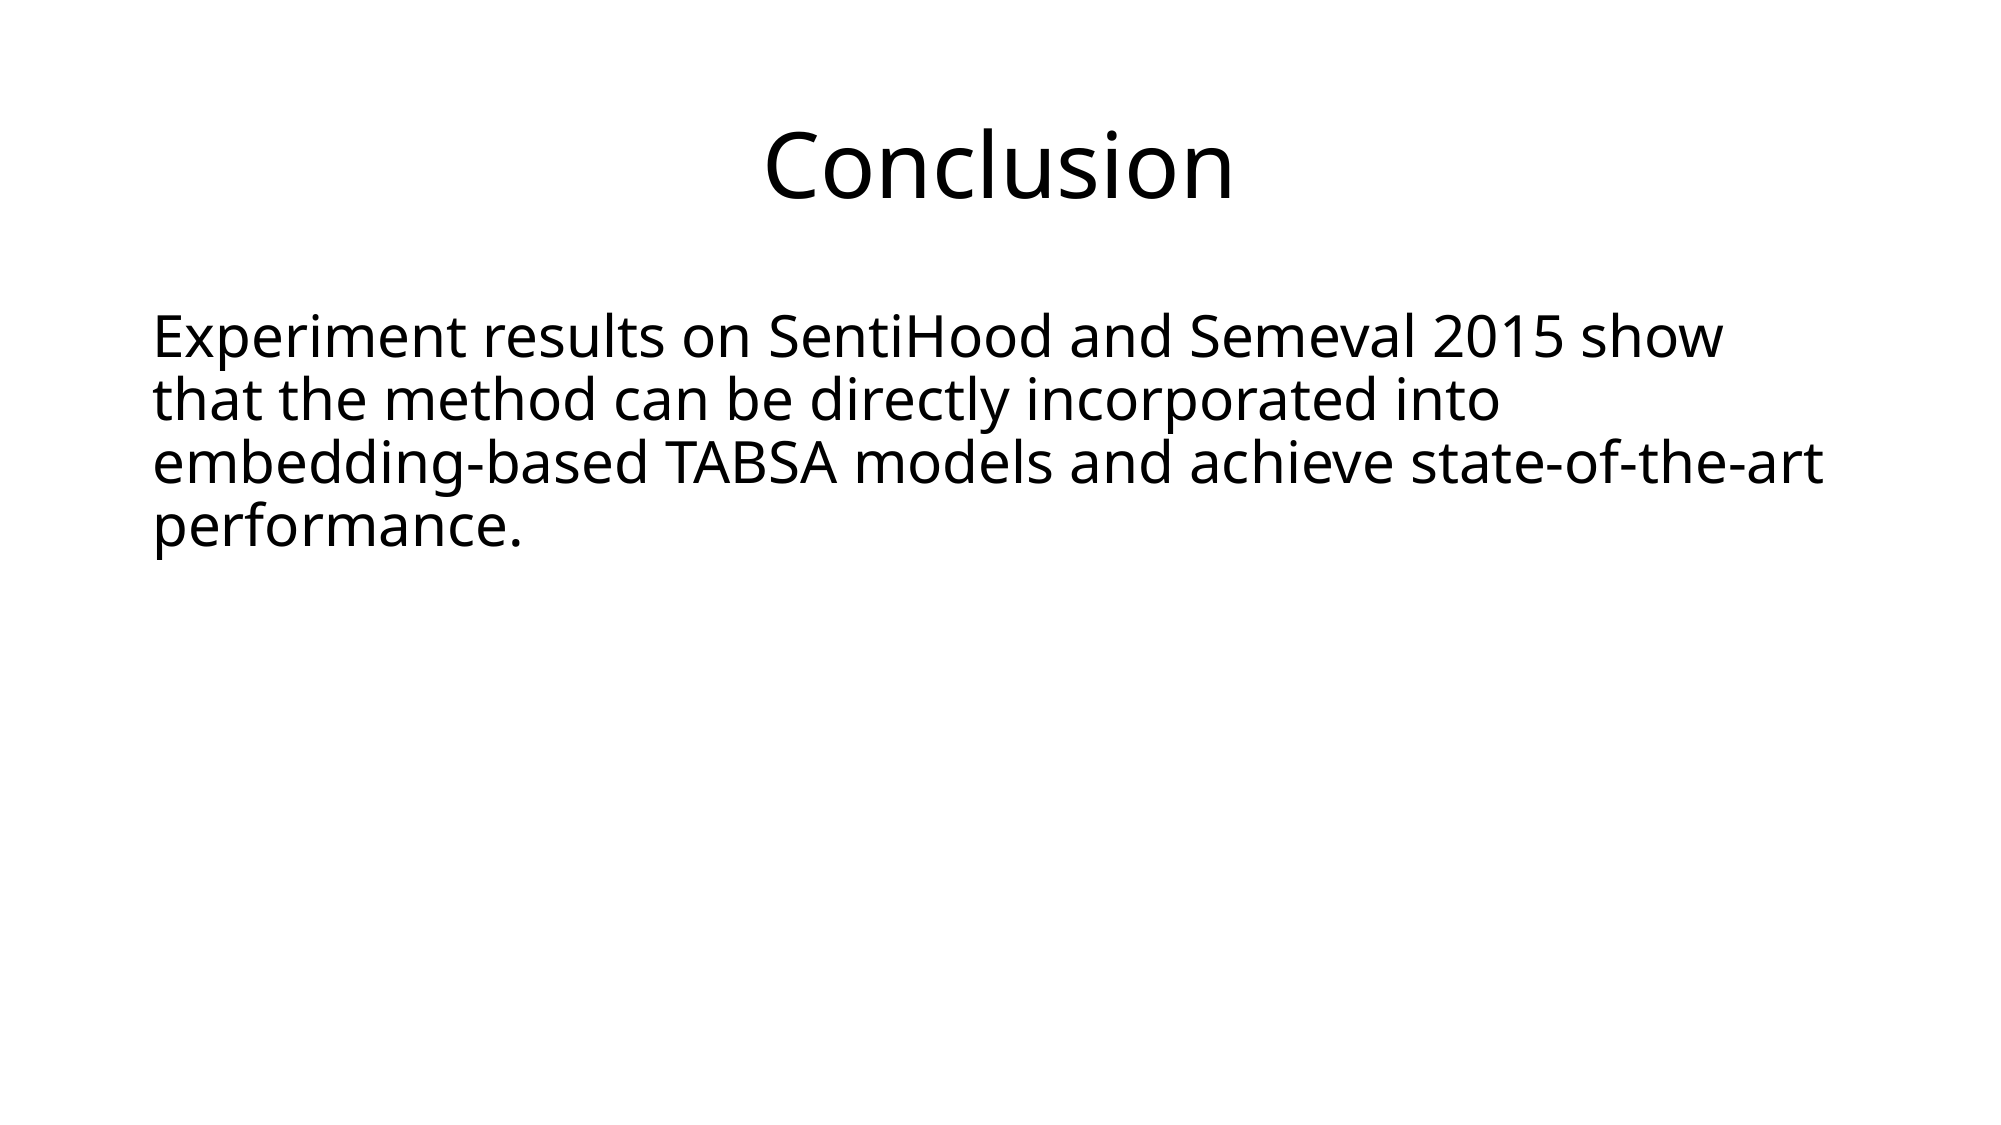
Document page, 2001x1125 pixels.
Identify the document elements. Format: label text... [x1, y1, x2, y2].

title Conclusion [137, 59, 1863, 278]
list Experiment results on SentiHood and Semeval 2015 show that the method can be directly incorporated into embedding-based TABSA models and achieve state-of-the-art performance. [137, 299, 1863, 1014]
